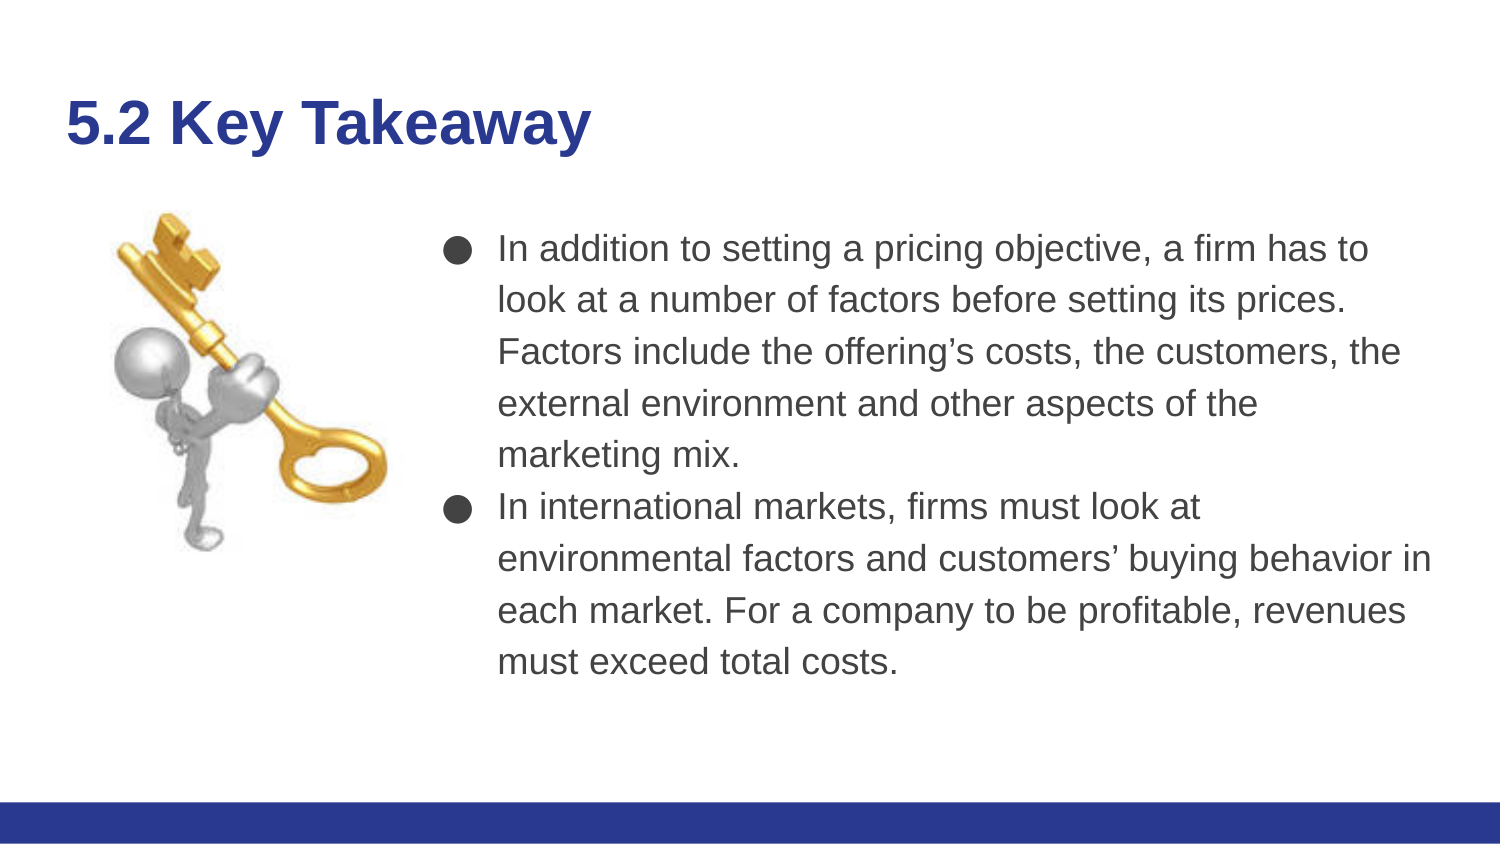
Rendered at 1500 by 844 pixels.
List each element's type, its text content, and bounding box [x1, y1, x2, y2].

list In addition to setting a pricing objective, a firm has to look at a number of factors before setting its prices. Factors include the offering’s costs, the customers, the external environment and other aspects of the marketing mix. In international markets, firms must look at environmental factors and customers’ buying behavior in each market. For a company to be profitable, revenues must exceed total costs. [407, 201, 1449, 750]
title 5.2 Key Takeaway [51, 67, 1449, 167]
picture [61, 210, 408, 556]
